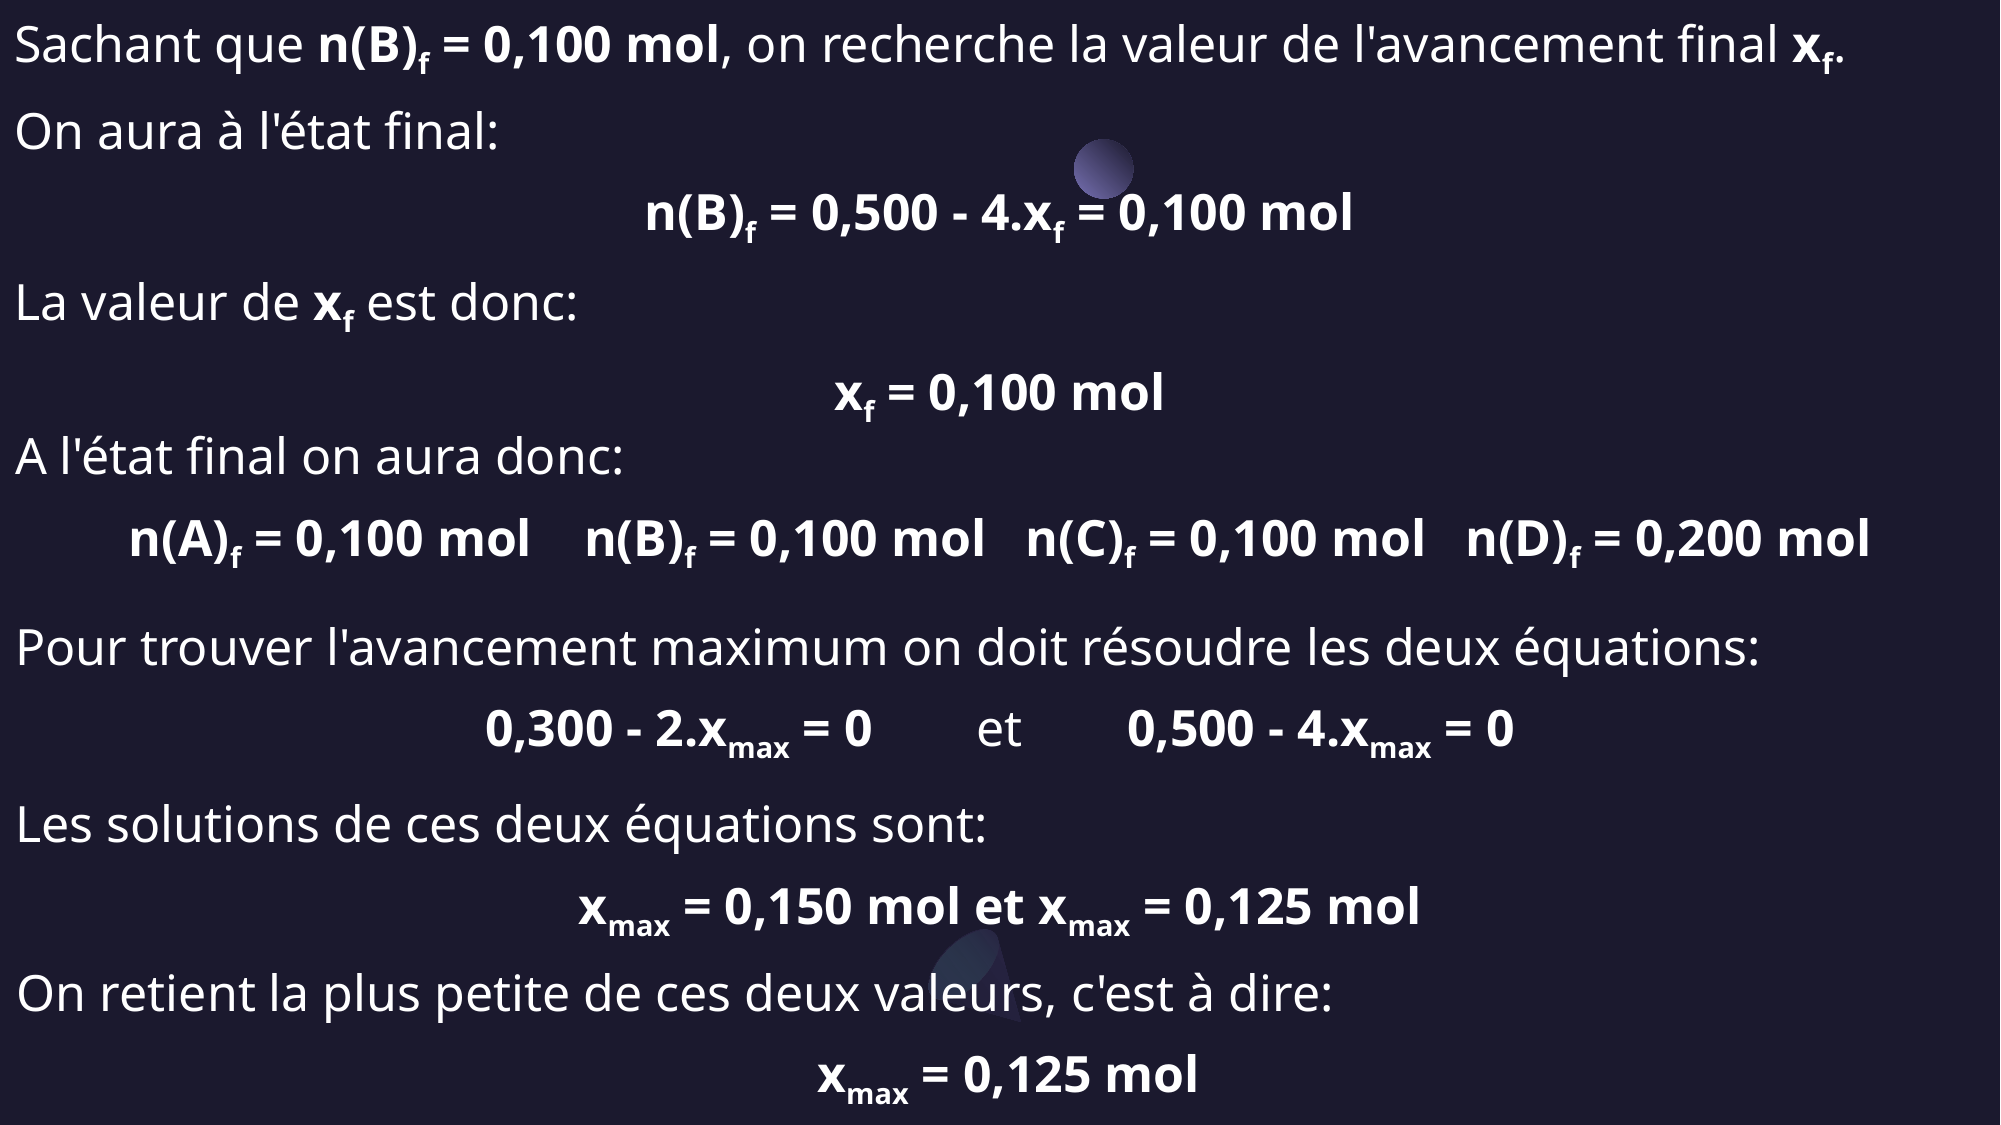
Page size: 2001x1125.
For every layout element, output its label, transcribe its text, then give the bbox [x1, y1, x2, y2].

text_box Pour trouver l'avancement maximum on doit résoudre les deux équations: 0,300 - 2.xmax = 0 et 0,500 - 4.xmax = 0 [0, 603, 2000, 773]
text_box On aura à l'état final: n(B)f = 0,500 - 4.xf = 0,100 mol La valeur de xf est donc: xf = 0,100 mol [0, 87, 2000, 413]
text_box On retient la plus petite de ces deux valeurs, c'est à dire: xmax = 0,125 mol [2, 949, 2000, 1118]
text_box Sachant que n(B)f = 0,100 mol, on recherche la valeur de l'avancement final xf. [0, 0, 2000, 87]
text_box A l'état final on aura donc: n(A)f = 0,100 mol n(B)f = 0,100 mol n(C)f = 0,100 mol n(D)f = 0,200 mol [0, 413, 2000, 582]
text_box Les solutions de ces deux équations sont: xmax = 0,150 mol et xmax = 0,125 mol [0, 781, 2000, 950]
